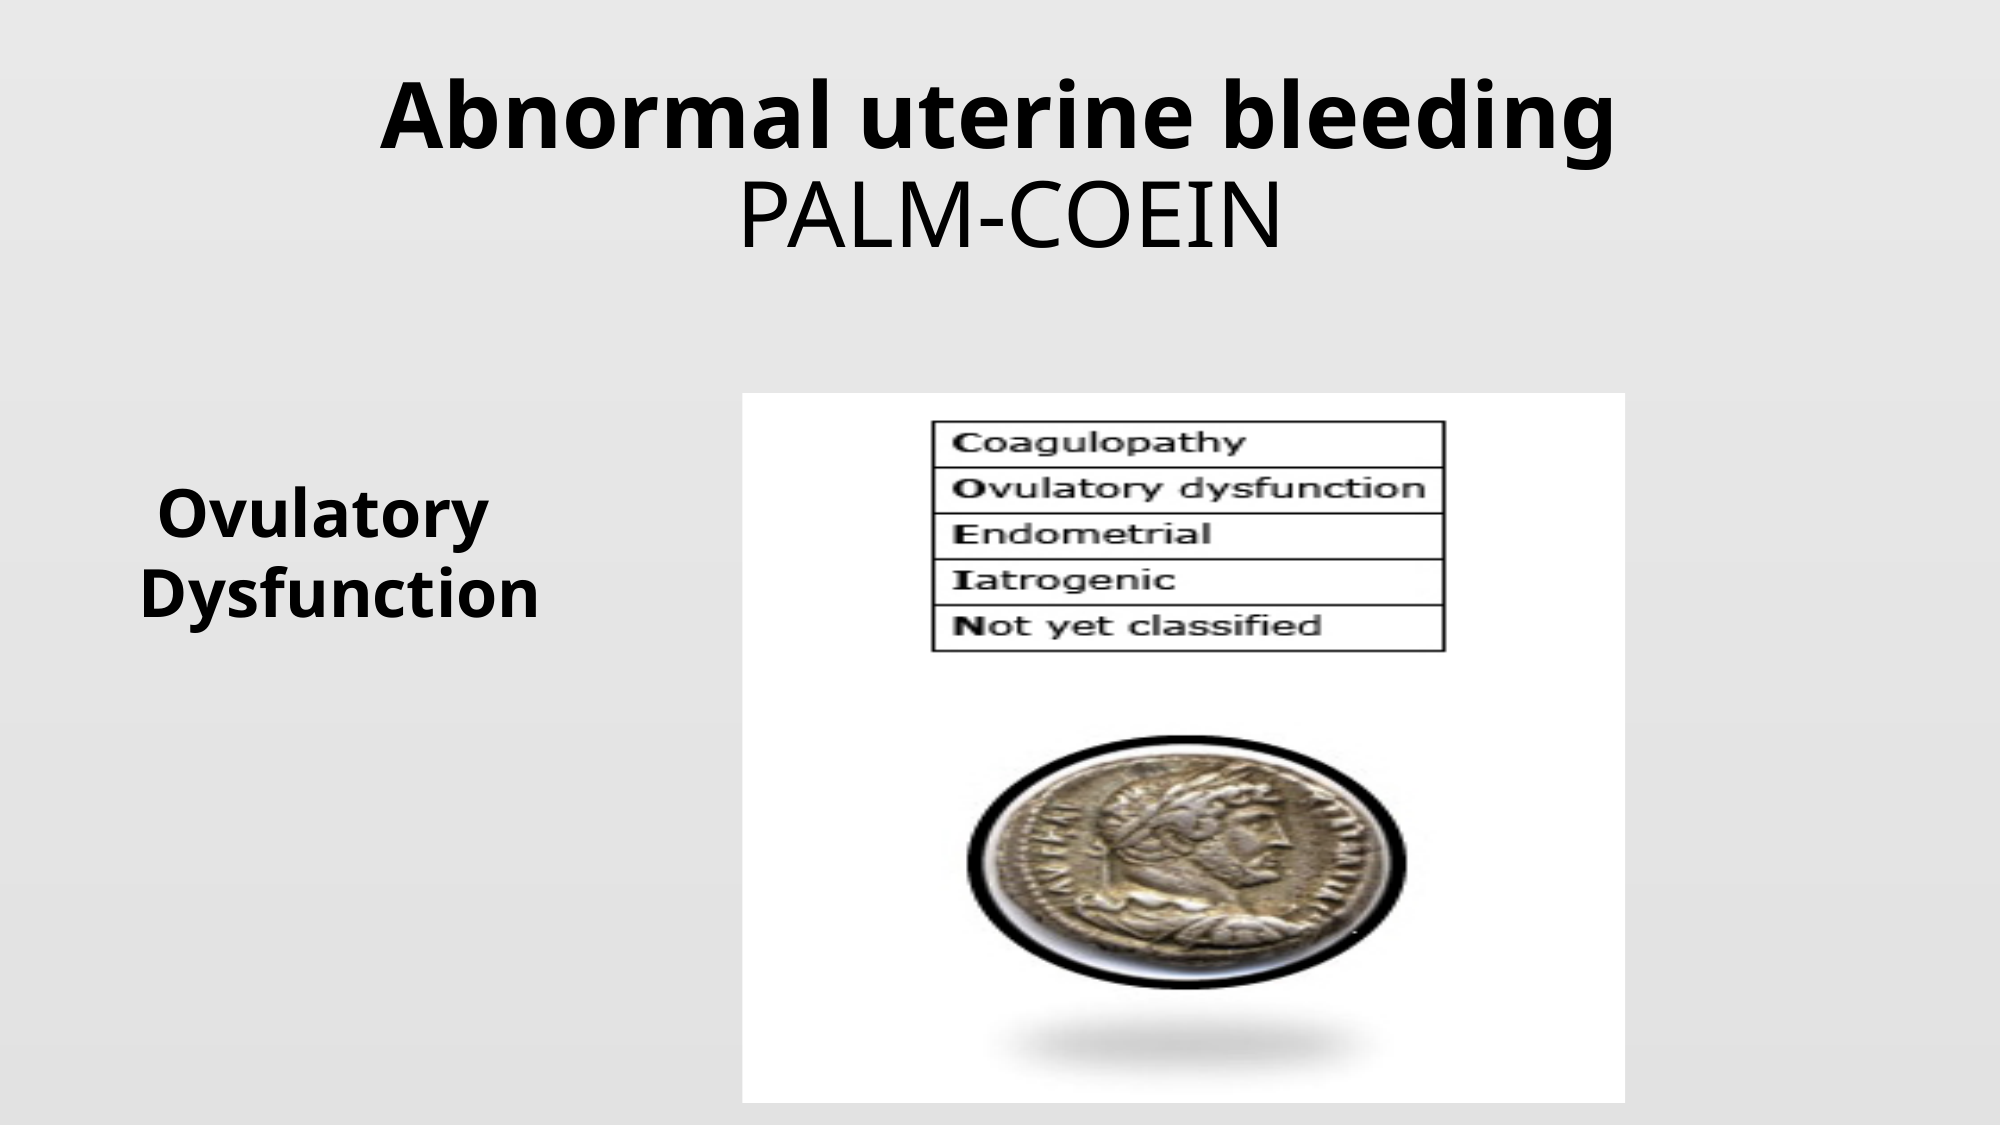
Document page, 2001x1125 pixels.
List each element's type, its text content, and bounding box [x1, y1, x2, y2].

title Abnormal uterine bleeding PALM-COEIN [137, 59, 1863, 278]
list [742, 393, 1626, 1104]
text_box Ovulatory Dysfunction [72, 393, 742, 638]
